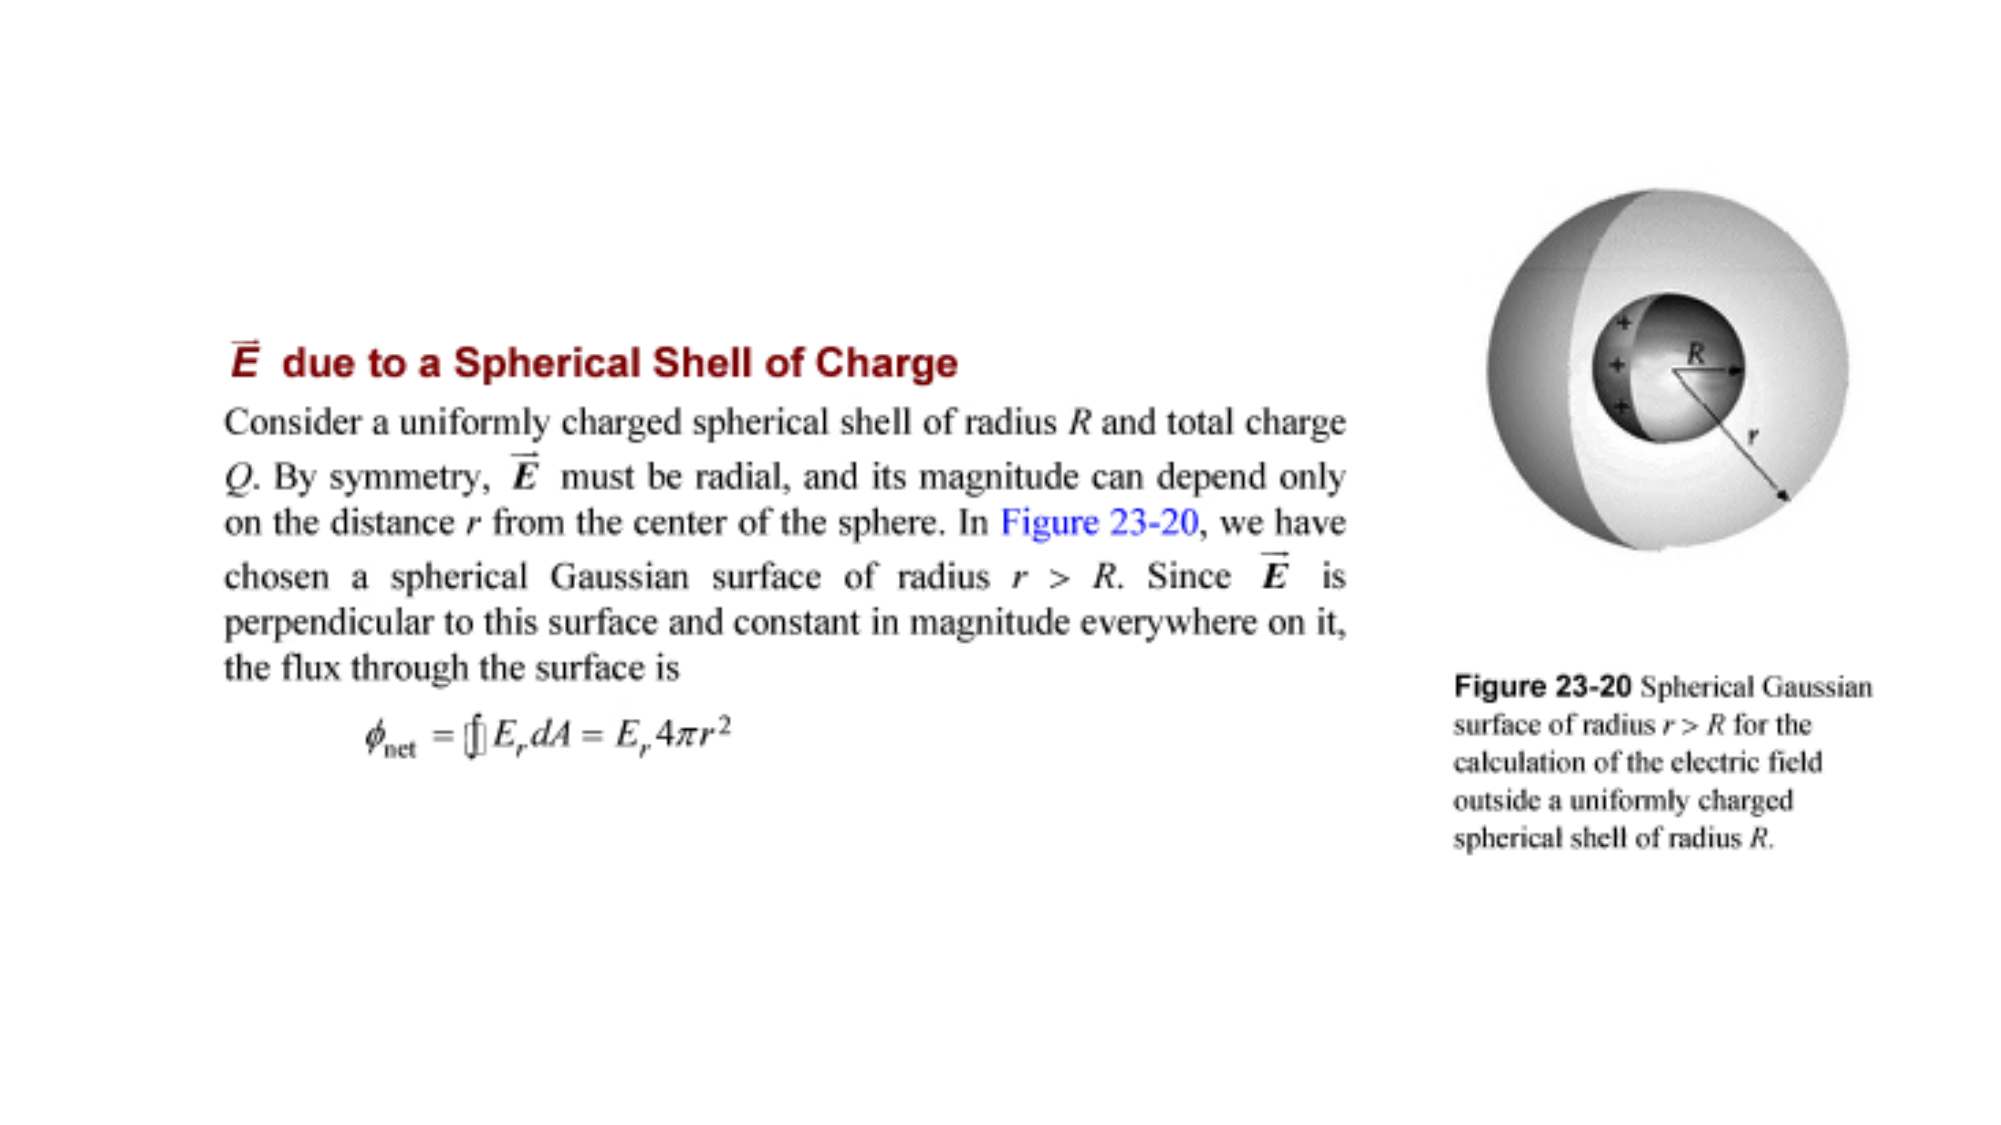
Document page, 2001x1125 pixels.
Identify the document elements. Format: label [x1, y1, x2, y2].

picture [1446, 162, 1915, 875]
picture [178, 320, 1377, 792]
